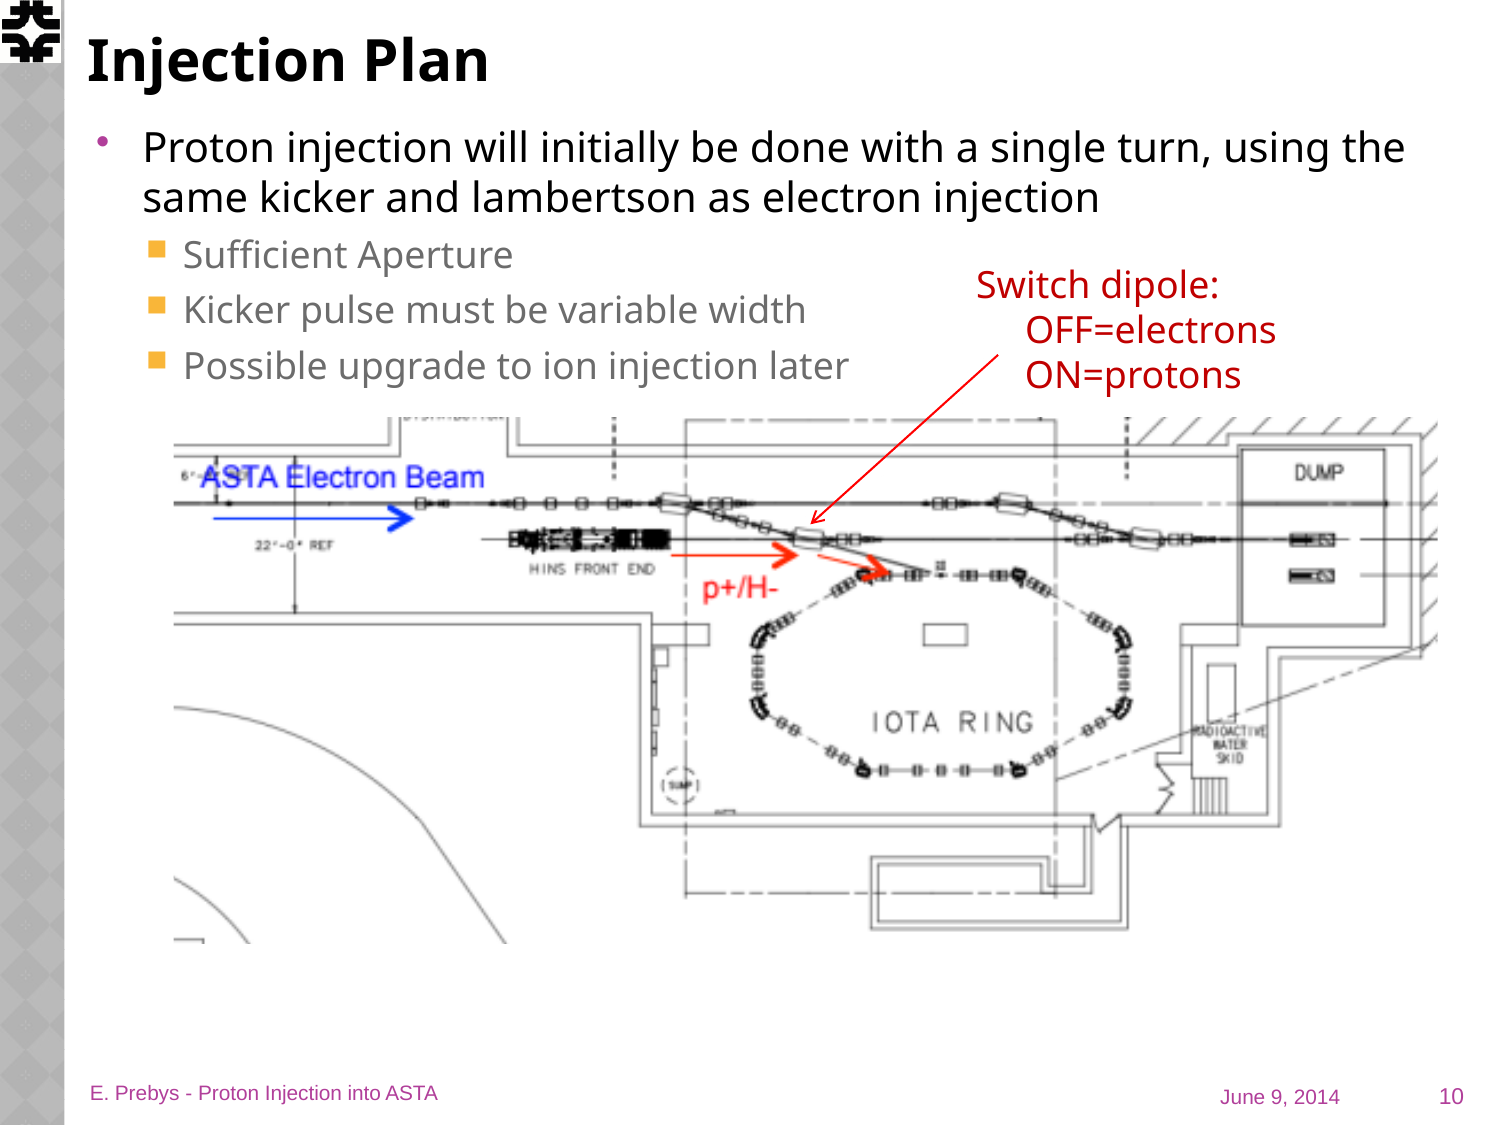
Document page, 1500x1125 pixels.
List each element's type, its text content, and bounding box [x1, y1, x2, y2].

picture [173, 417, 1438, 944]
slide_number 10 [1367, 1071, 1465, 1110]
list Proton injection will initially be done with a single turn, using the same kicker and lambertson as electron injection Sufficient Aperture Kicker pulse must be variable width Possible upgrade to ion injection later Note: dipole supplies unipolar Must physically switch polarity to operate in proton mode! [82, 112, 1437, 312]
footer E. Prebys - Proton Injection into ASTA [75, 1075, 709, 1105]
picture [0, 0, 61, 63]
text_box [809, 354, 999, 525]
title Injection Plan [80, 20, 1436, 93]
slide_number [827, 1077, 1355, 1110]
text_box Switch dipole: OFF=electrons ON=protons [961, 254, 1301, 404]
